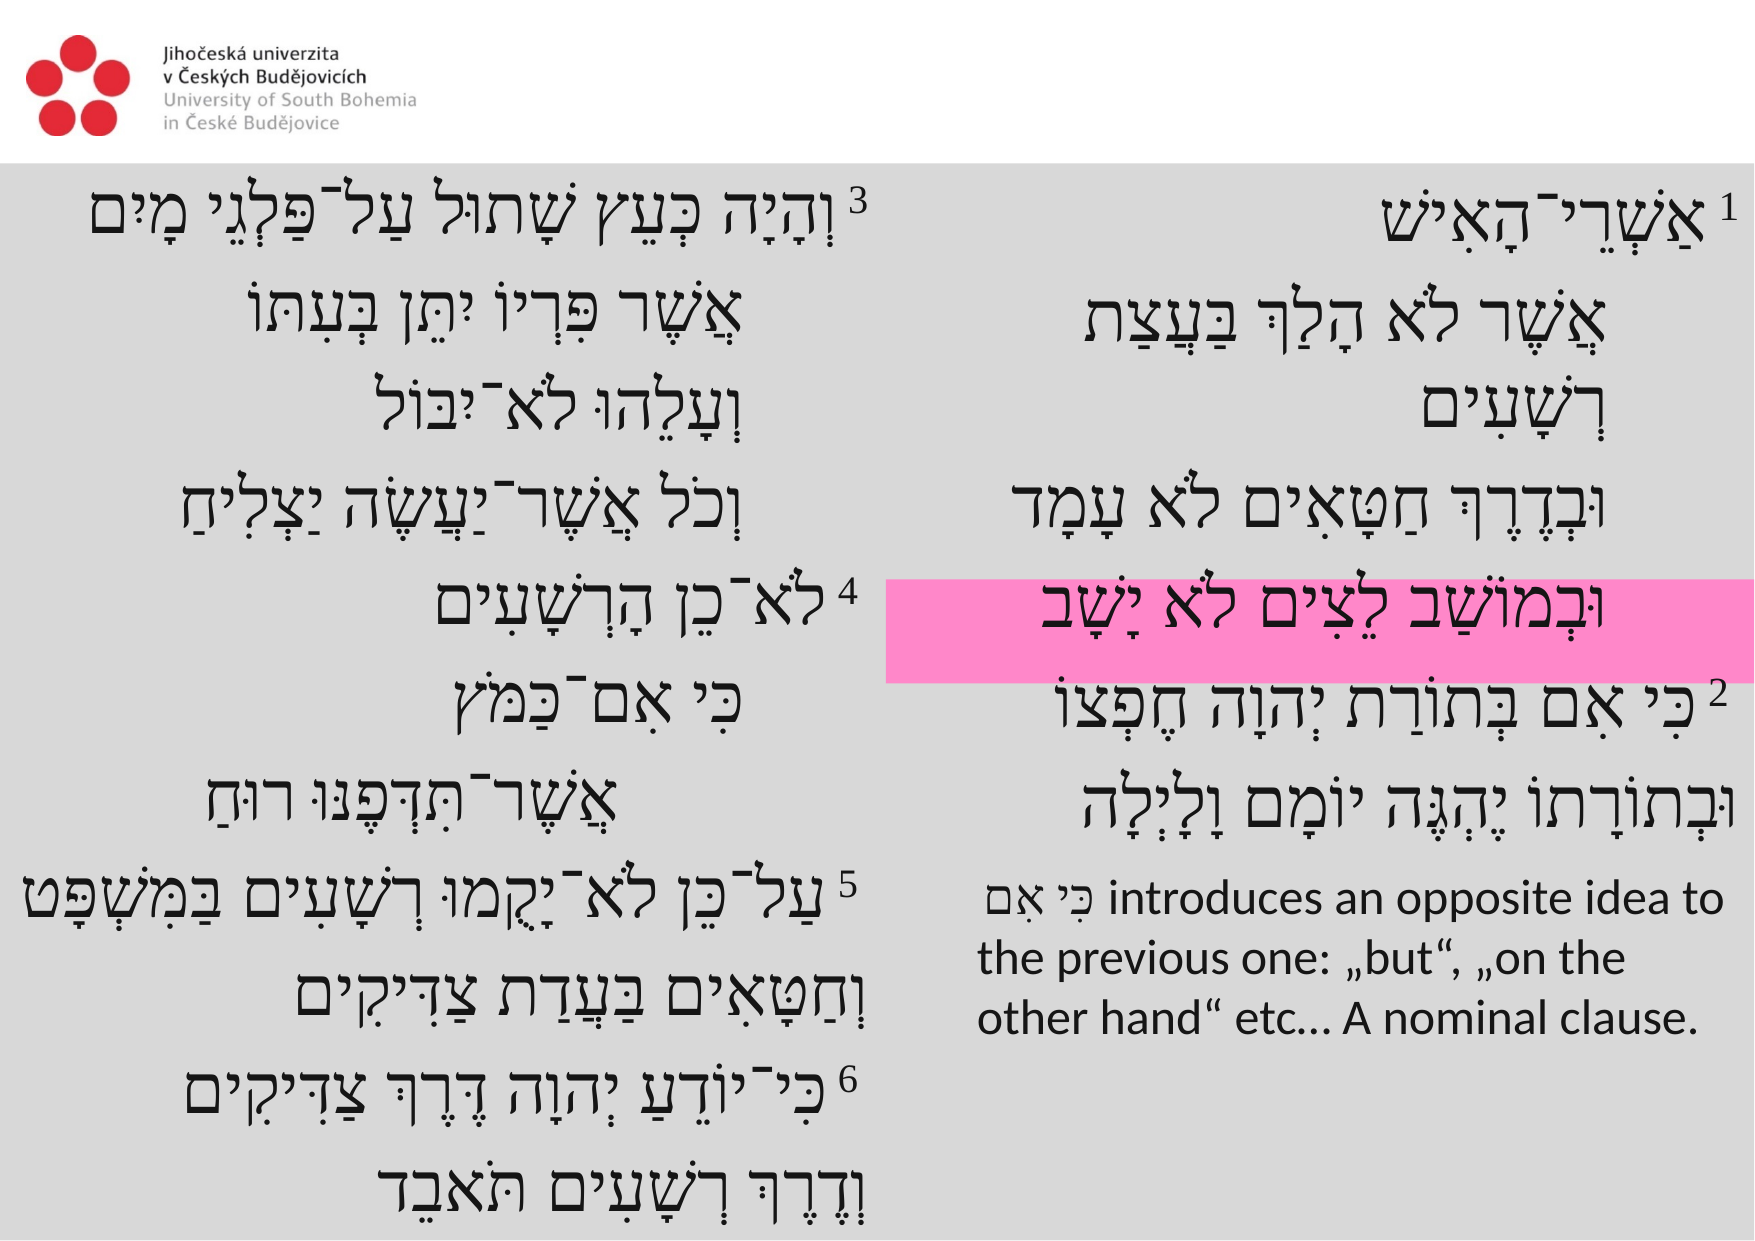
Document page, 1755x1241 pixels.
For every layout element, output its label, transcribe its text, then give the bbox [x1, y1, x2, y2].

picture [26, 35, 417, 136]
text_box כִּי אִם introduces an opposite idea to the previous one: „but“, „on the other hand“ etc… A nominal clause. [959, 855, 1755, 1241]
list 1 אַשְׁרֵי־הָאִישׁ אֲשֶׁר לֹא הָלַךְ בַּעֲצַת רְשָׁעִים וּבְדֶרֶךְ חַטָּאִים לֹא עָמָד וּבְמוֹשַׁב לֵצִים לֹא יָשָׁב 2 כִּי אִם בְּתוֹרַת יְהוָה חֶפְצוֹ וּבְתוֹרָתוֹ יֶהְגֶּה יוֹמָם וָלָיְלָה [886, 162, 1755, 856]
text_box 3 וְהָיָה כְּעֵץ שָׁתוּל עַל־פַּלְגֵי מָיִם אֲשֶׁר פִּרְיוֹ יִתֵּן בְּעִתּוֹ וְעָלֵהוּ לֹא־יִבּוֹל וְכֹל אֲשֶׁר־יַעֲשֶׂה יַצְלִיחַ 4 לֹא־כֵן הָרְשָׁעִים כִּי אִם־כַּמֹּץ אֲשֶׁר־תִּדְּפֶנּוּ רוּחַ 5 עַל־כֵּן לֹא־יָקֻמוּ רְשָׁעִים בַּמִּשְׁפָּט וְחַטָּאִים בַּעֲדַת צַדִּיקִים 6 כִּי־יוֹדֵעַ יְהוָה דֶּרֶךְ צַדִּיקִים וְדֶרֶךְ רְשָׁעִים תֹּאבֵד [0, 155, 886, 1241]
